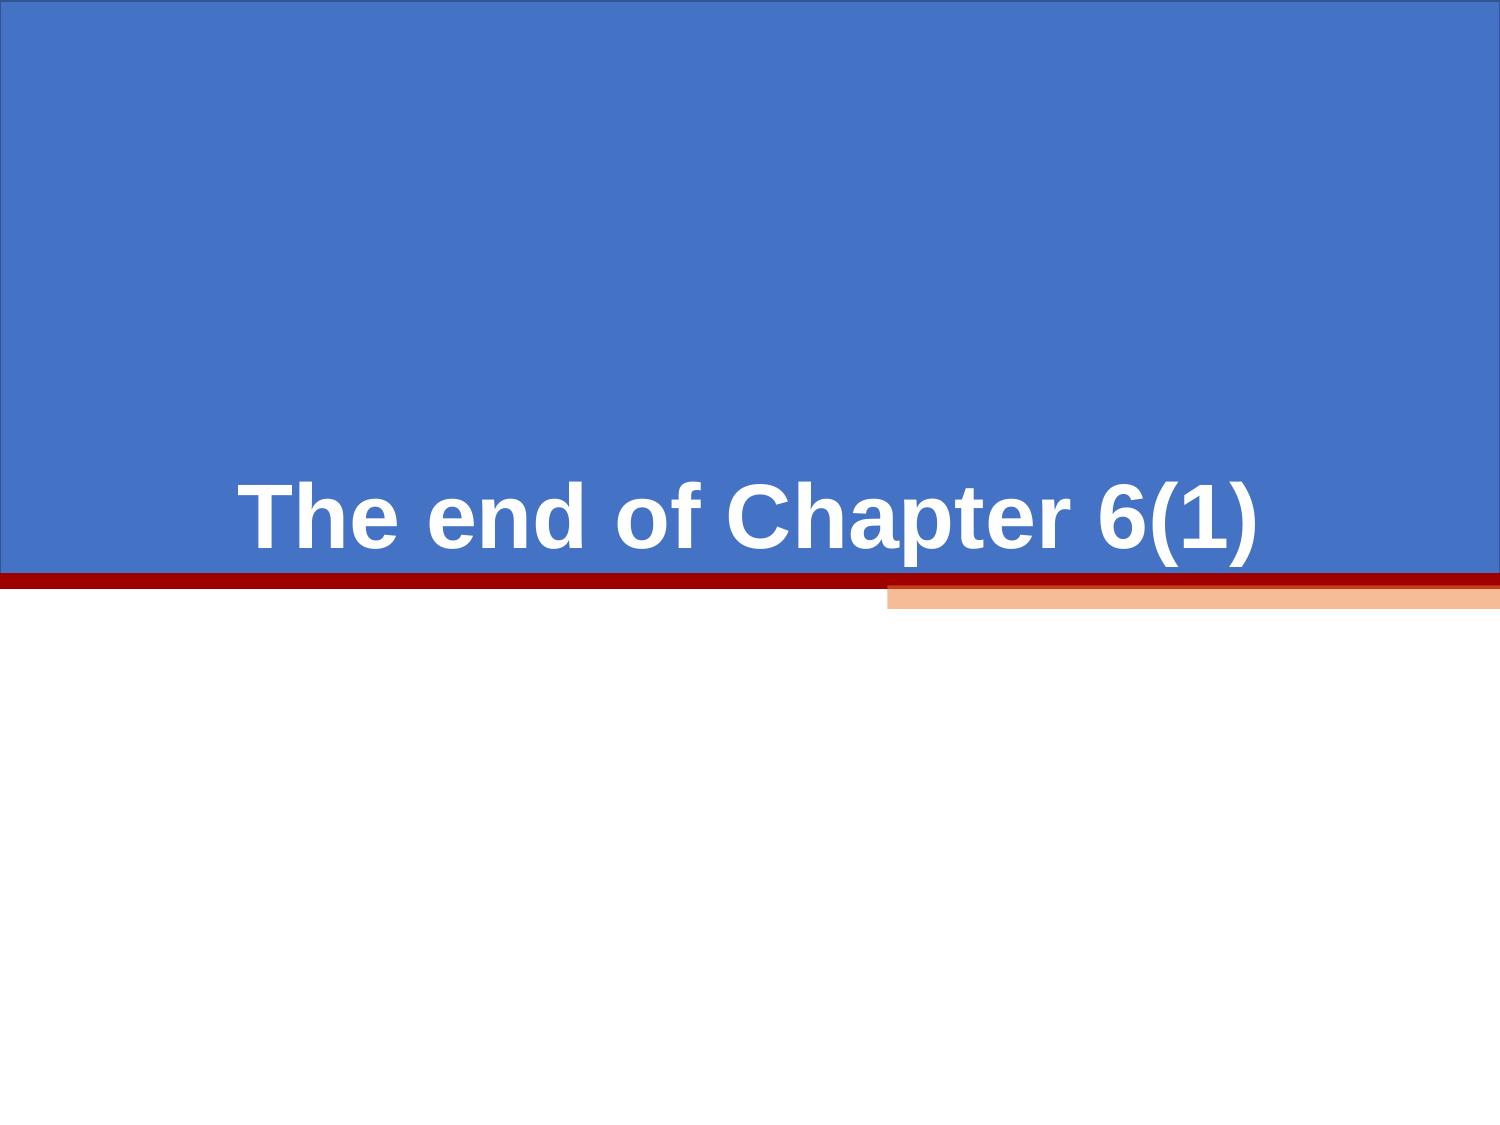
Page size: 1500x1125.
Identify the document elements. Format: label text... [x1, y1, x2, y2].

title The end of Chapter 6(1) [187, 184, 1313, 576]
